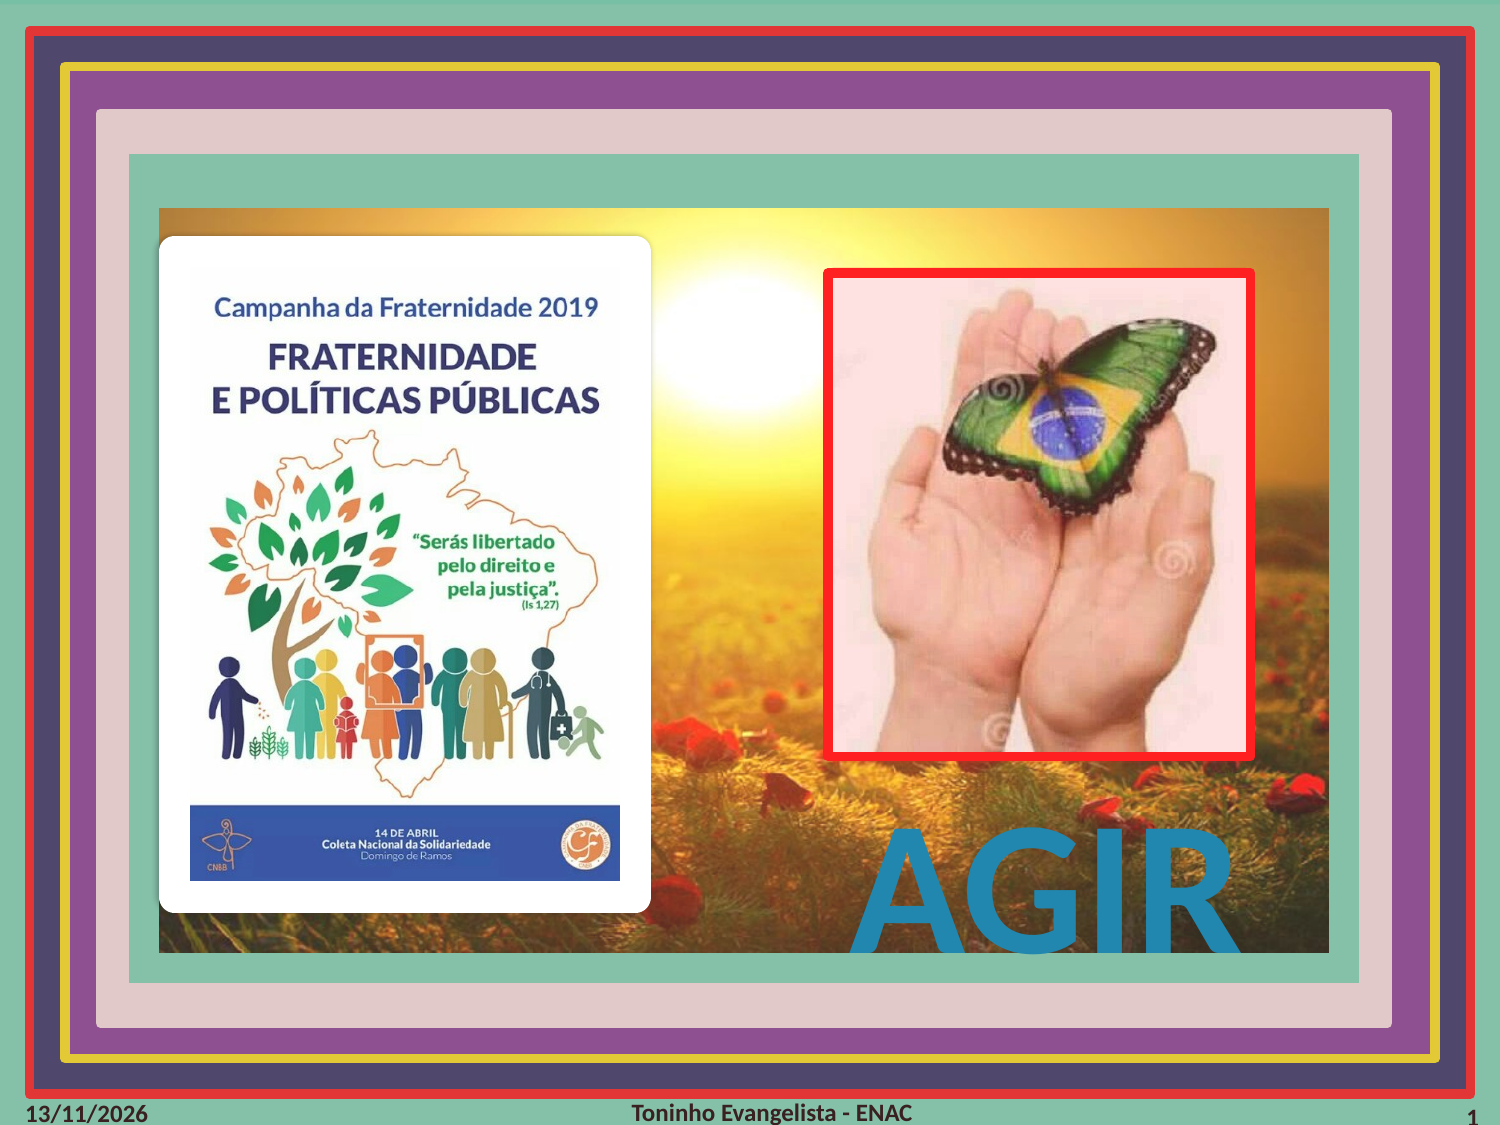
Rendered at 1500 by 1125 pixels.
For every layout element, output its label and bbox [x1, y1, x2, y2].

text_box [0, 0, 1500, 1125]
picture [159, 207, 1329, 953]
